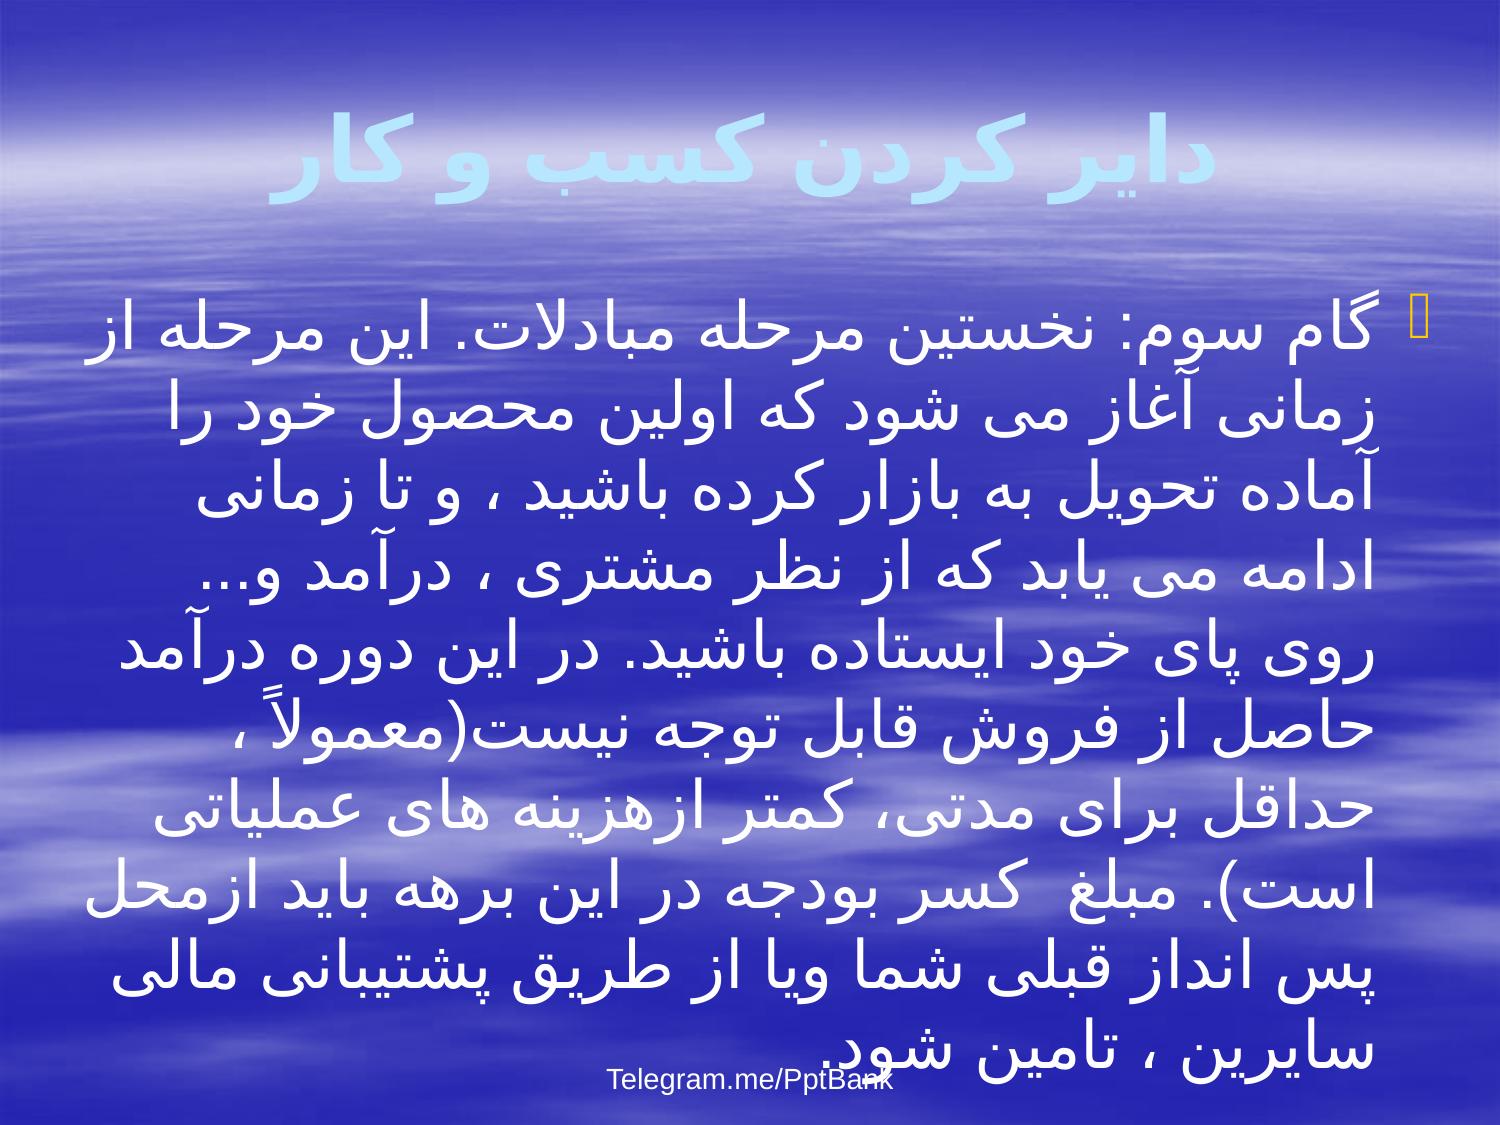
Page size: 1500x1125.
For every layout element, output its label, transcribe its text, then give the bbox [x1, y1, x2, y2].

footer Telegram.me/PptBank [512, 1024, 988, 1103]
title دایر کردن کسب و کار [49, 37, 1446, 255]
list گام سوم: نخستین مرحله مبادلات. این مرحله از زمانی آغاز می شود که اولین محصول خود را آماده تحویل به بازار کرده باشید ، و تا زمانی ادامه می یابد که از نظر مشتری ، درآمد و... روی پای خود ایستاده باشید. در این دوره درآمد حاصل از فروش قابل توجه نیست(معمولاً ، حداقل برای مدتی، کمتر ازهزینه های عملیاتی است). مبلغ کسر بودجه در این برهه باید ازمحل پس انداز قبلی شما ویا از طریق پشتیبانی مالی سایرین ، تامین شود. [49, 275, 1451, 1001]
